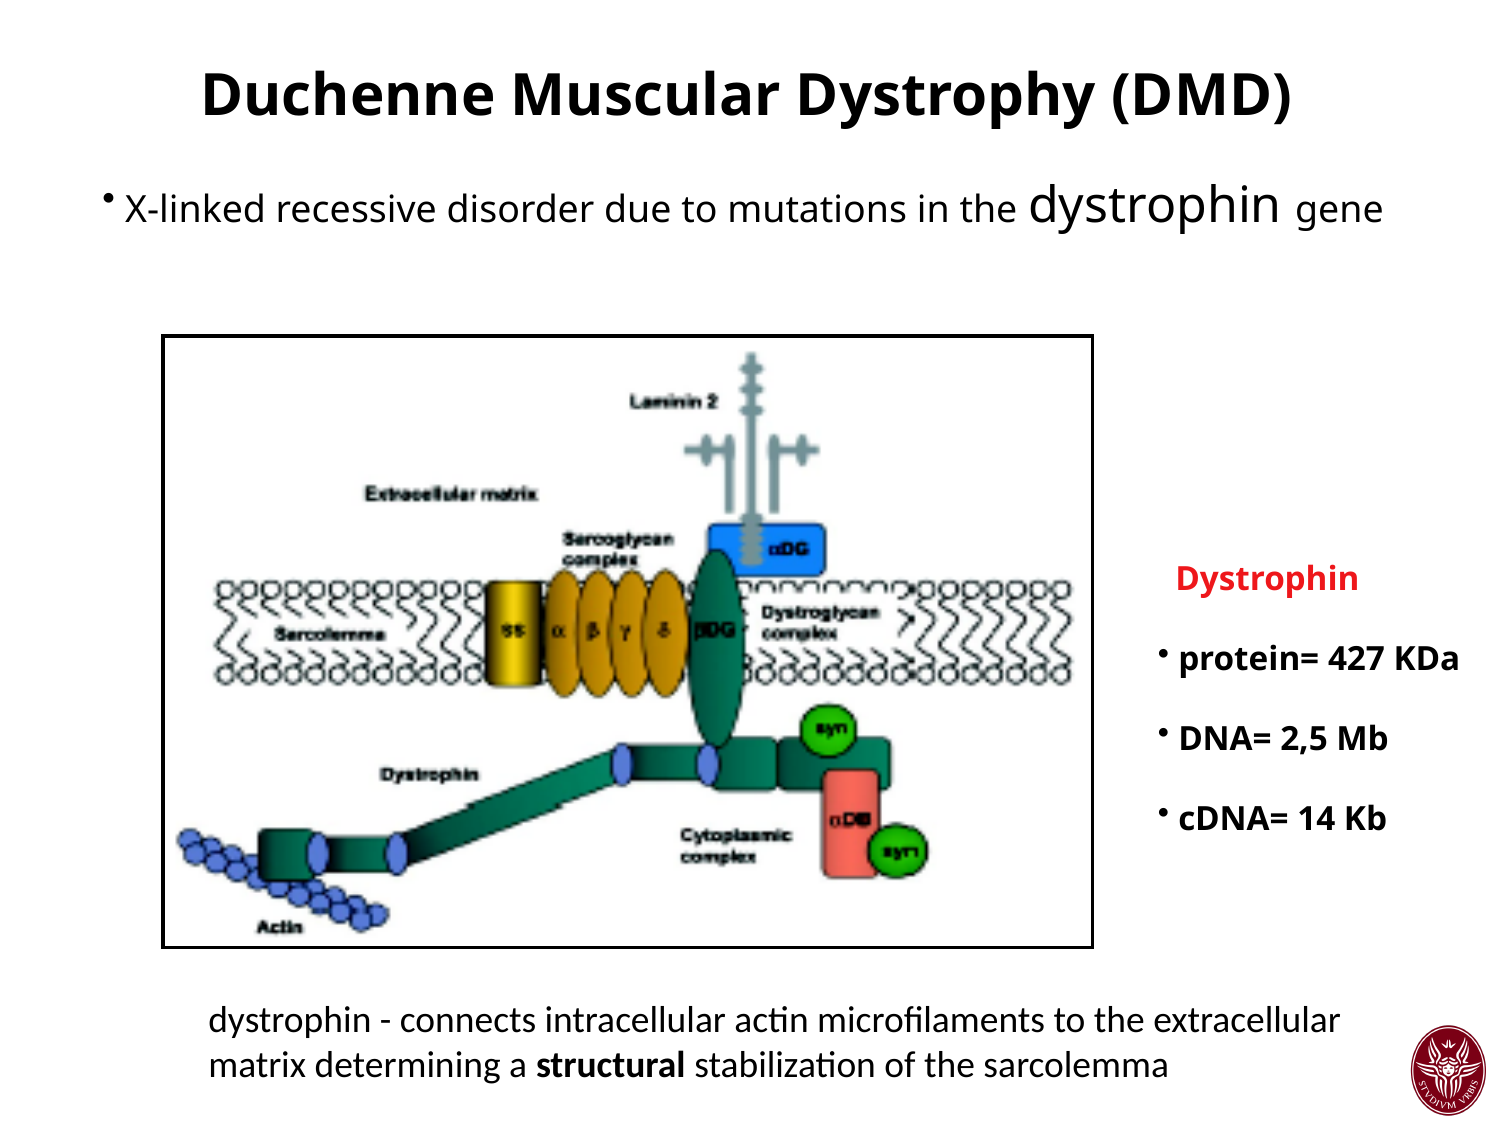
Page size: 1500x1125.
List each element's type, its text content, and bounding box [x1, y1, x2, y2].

picture [164, 337, 1092, 947]
text_box Dystrophin protein= 427 KDa DNA= 2,5 Mb cDNA= 14 Kb [1143, 549, 1476, 845]
picture [1404, 1009, 1500, 1123]
text_box dystrophin - connects intracellular actin microfilaments to the extracellular matrix determining a structural stabilization of the sarcolemma [193, 987, 1366, 1093]
text_box Duchenne Muscular Dystrophy (DMD) X-linked recessive disorder due to mutations in the dystrophin gene [87, 50, 1406, 280]
